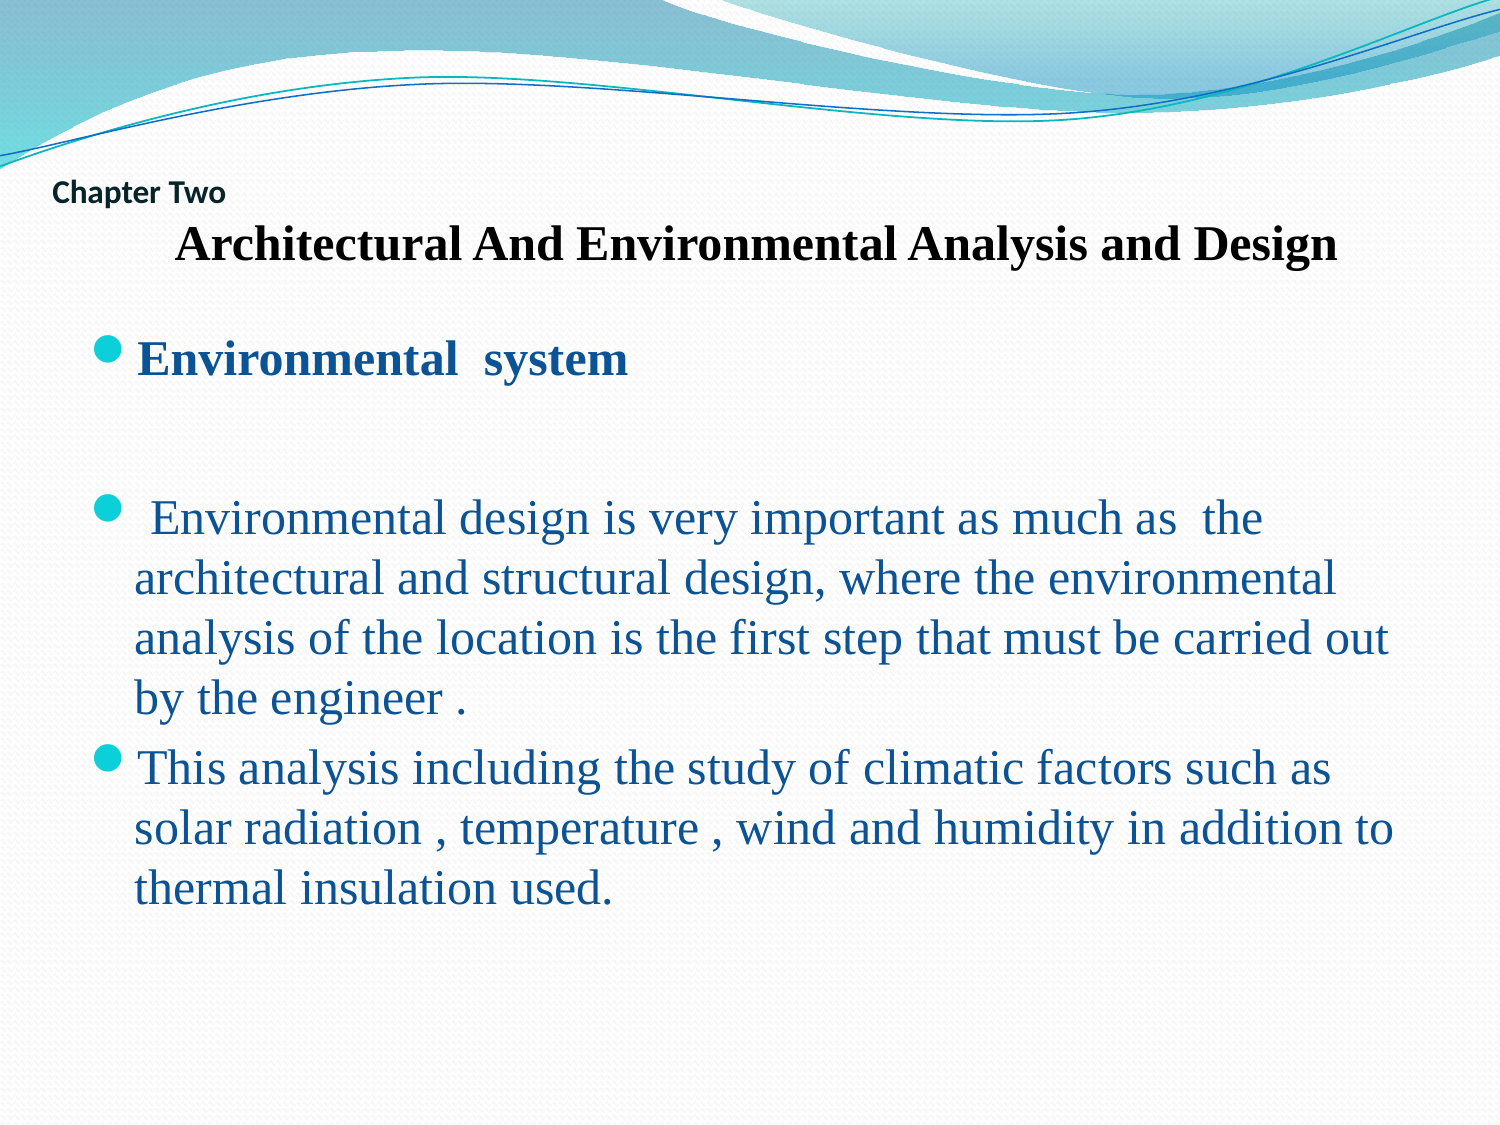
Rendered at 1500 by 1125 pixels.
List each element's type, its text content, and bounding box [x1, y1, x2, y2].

text_box Chapter Two Architectural And Environmental Analysis and Design [37, 163, 1462, 278]
list Environmental system Environmental design is very important as much as the architectural and structural design, where the environmental analysis of the location is the first step that must be carried out by the engineer . This analysis including the study of climatic factors such as solar radiation , temperature , wind and humidity in addition to thermal insulation used. [74, 317, 1426, 1038]
